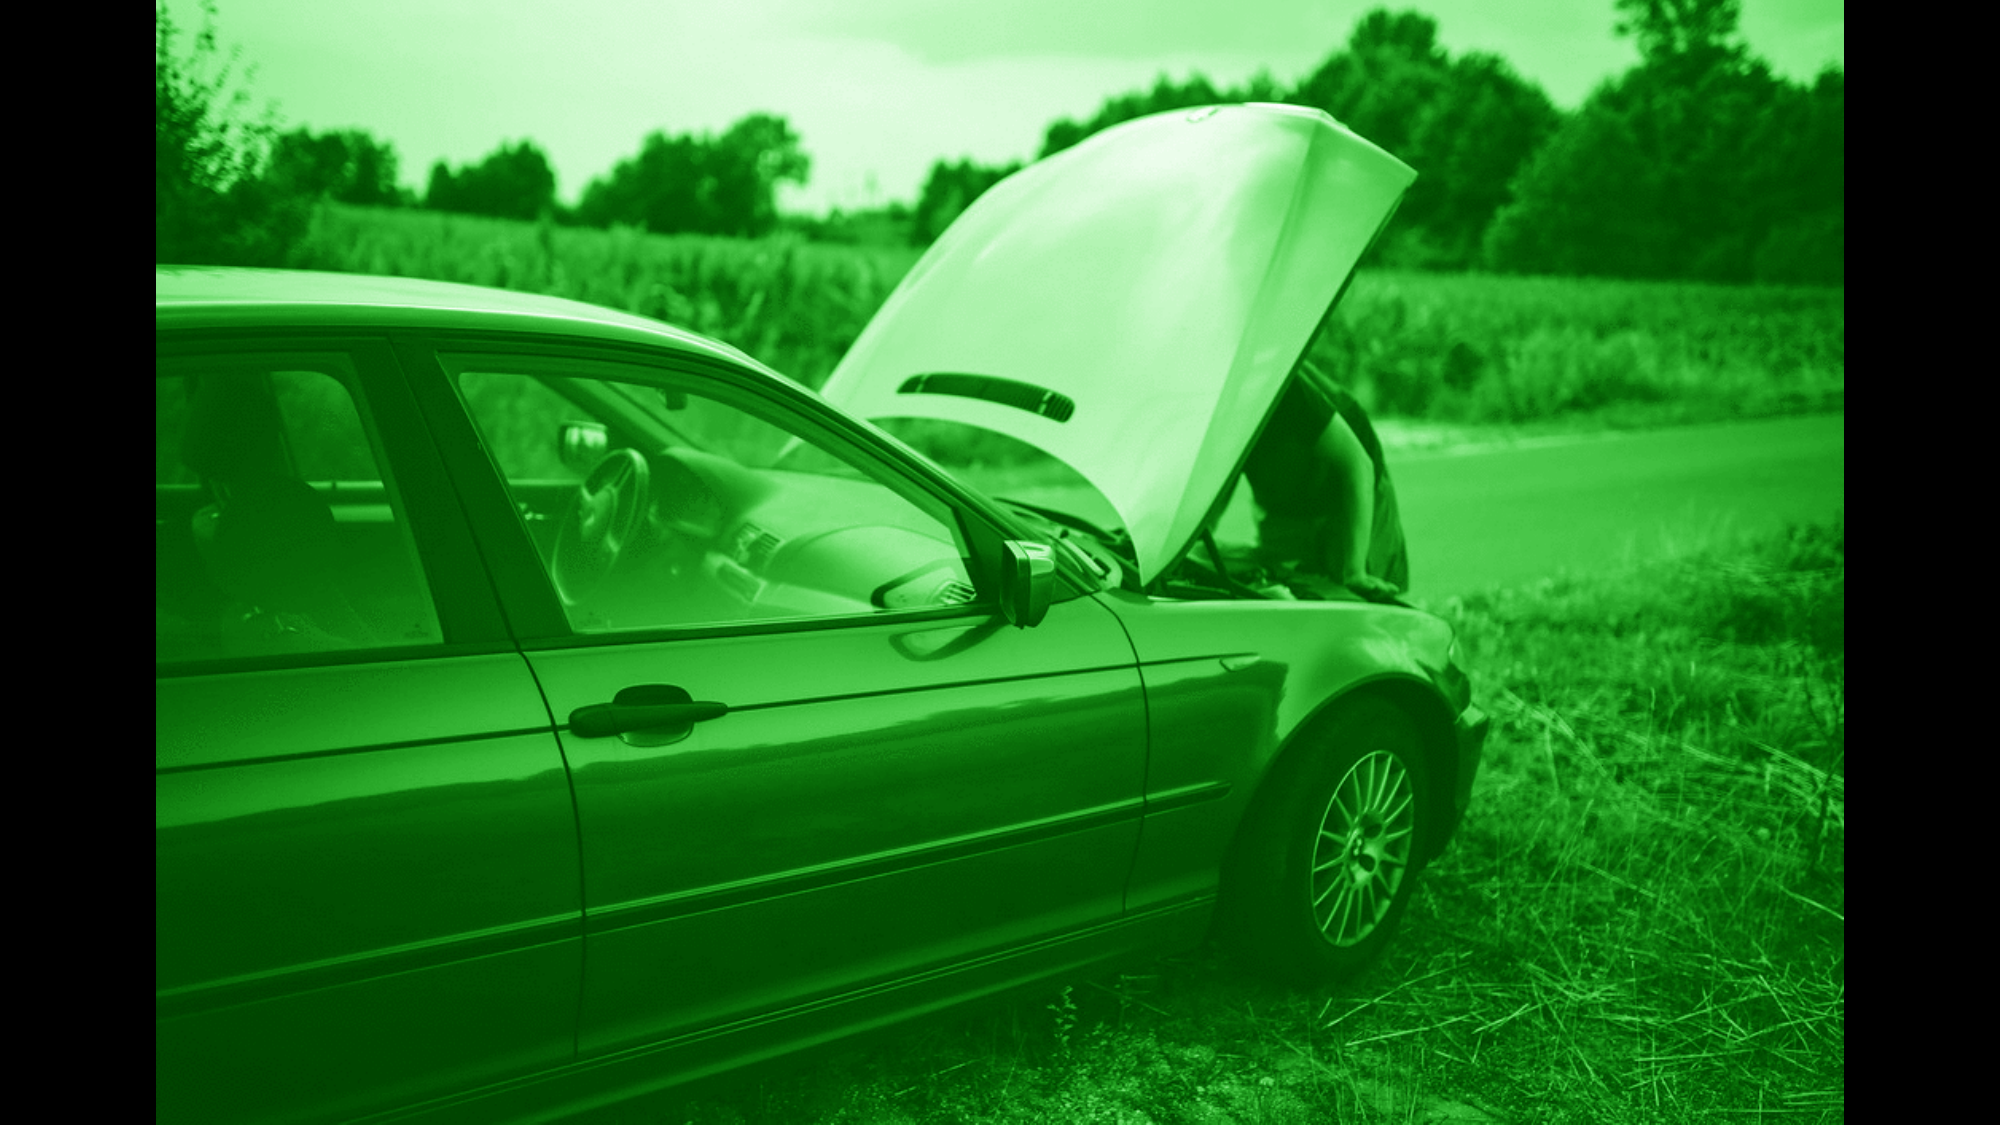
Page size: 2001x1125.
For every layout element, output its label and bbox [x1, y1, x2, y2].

picture [156, 0, 1844, 1125]
